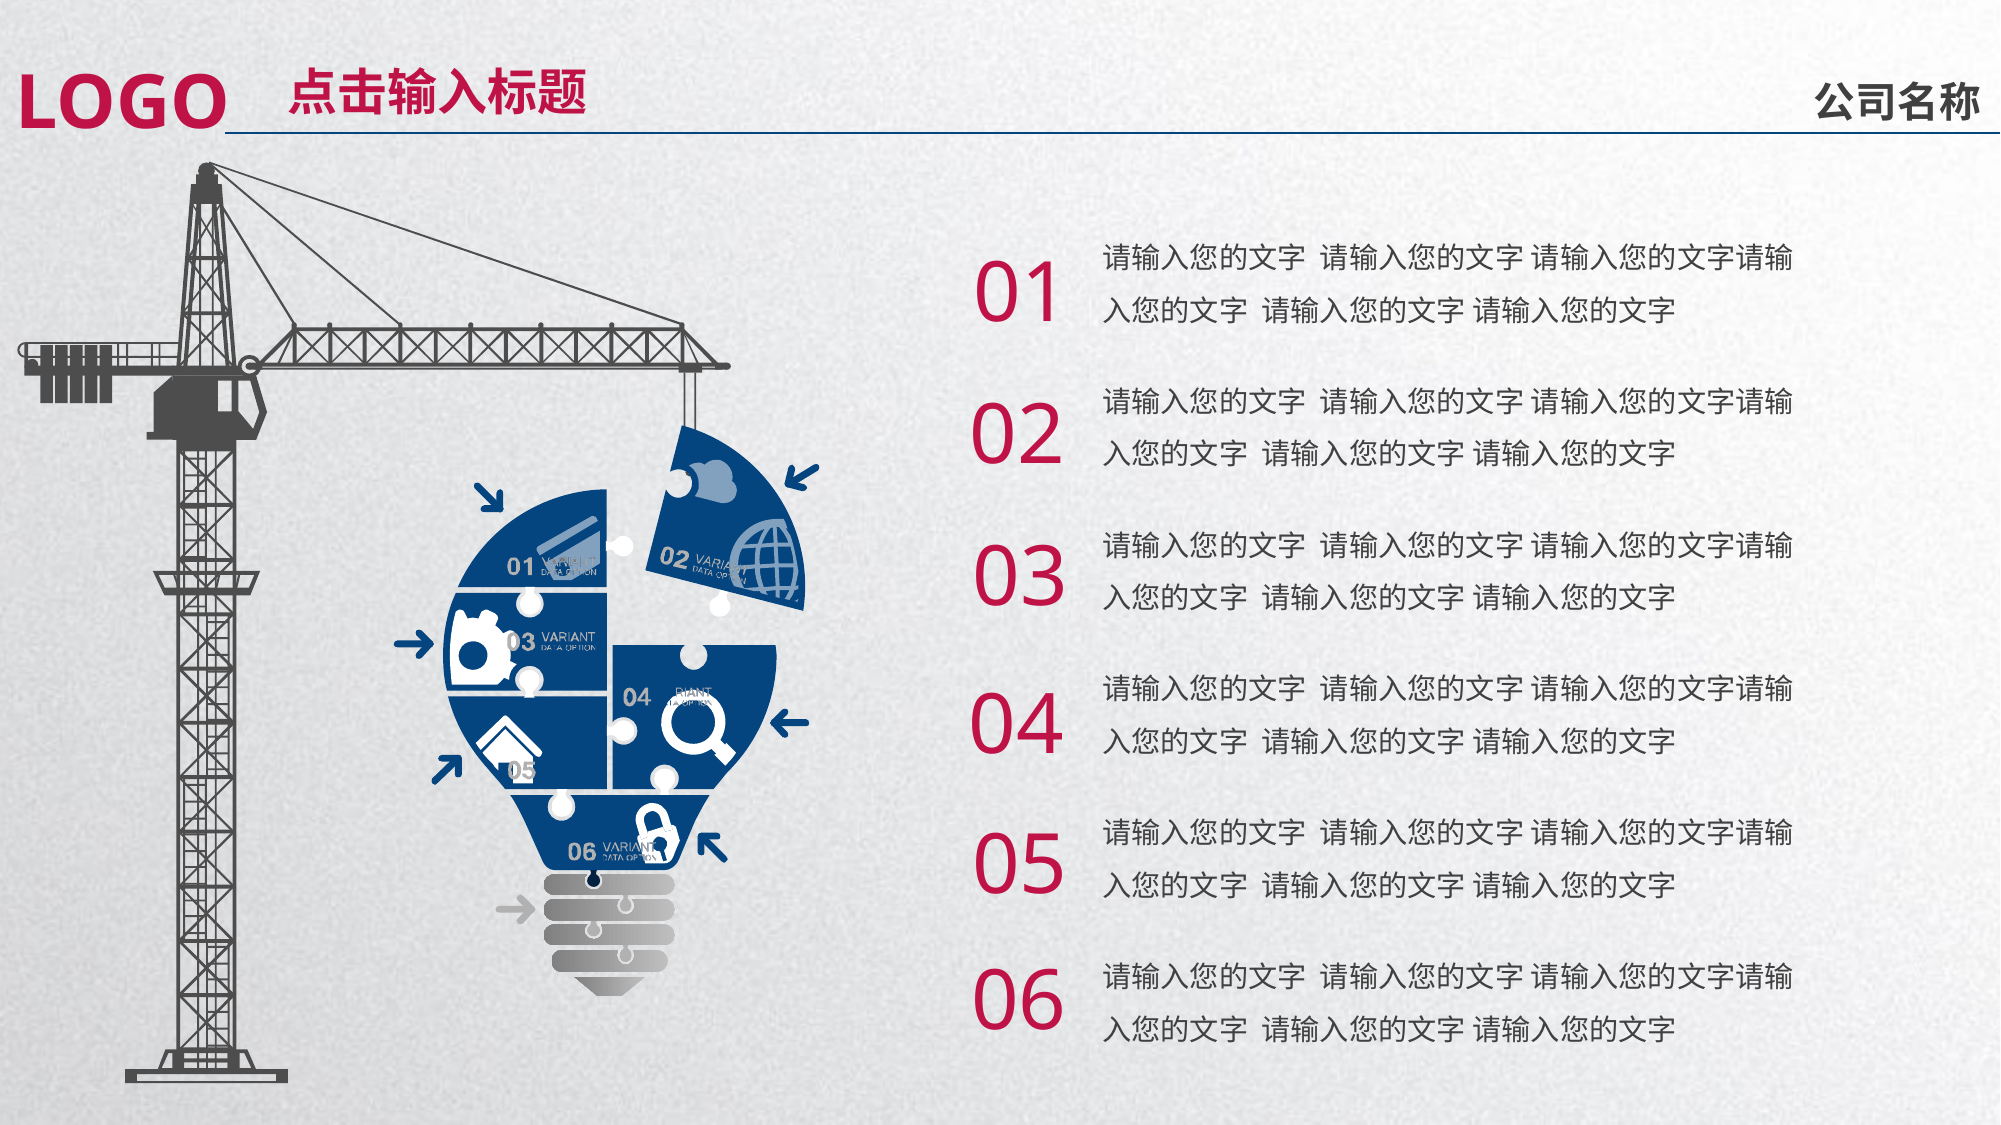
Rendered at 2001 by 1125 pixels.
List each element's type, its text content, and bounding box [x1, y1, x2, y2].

picture [0, 0, 2001, 1125]
text_box 04 [964, 663, 1095, 778]
text_box 请输入您的文字 请输入您的文字 请输入您的文字请输入您的文字 请输入您的文字 请输入您的文字 [1087, 789, 1814, 910]
text_box 01 [964, 230, 1100, 345]
text_box 公司名称 [1802, 70, 1993, 132]
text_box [0, 128, 964, 1116]
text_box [393, 425, 820, 996]
text_box 请输入您的文字 请输入您的文字 请输入您的文字请输入您的文字 请输入您的文字 请输入您的文字 [1087, 645, 1814, 766]
text_box 请输入您的文字 请输入您的文字 请输入您的文字请输入您的文字 请输入您的文字 请输入您的文字 [1087, 502, 1814, 622]
text_box 05 [964, 802, 1098, 918]
text_box LOGO [4, 47, 242, 128]
text_box 06 [964, 939, 1087, 1054]
text_box 请输入您的文字 请输入您的文字 请输入您的文字请输入您的文字 请输入您的文字 请输入您的文字 [1087, 933, 1814, 1054]
text_box 请输入您的文字 请输入您的文字 请输入您的文字请输入您的文字 请输入您的文字 请输入您的文字 [1087, 214, 1814, 335]
text_box 02 [964, 372, 1096, 488]
text_box 请输入您的文字 请输入您的文字 请输入您的文字请输入您的文字 请输入您的文字 请输入您的文字 [1087, 358, 1814, 479]
text_box 点击输入标题 [276, 54, 599, 126]
text_box 03 [964, 514, 1099, 630]
